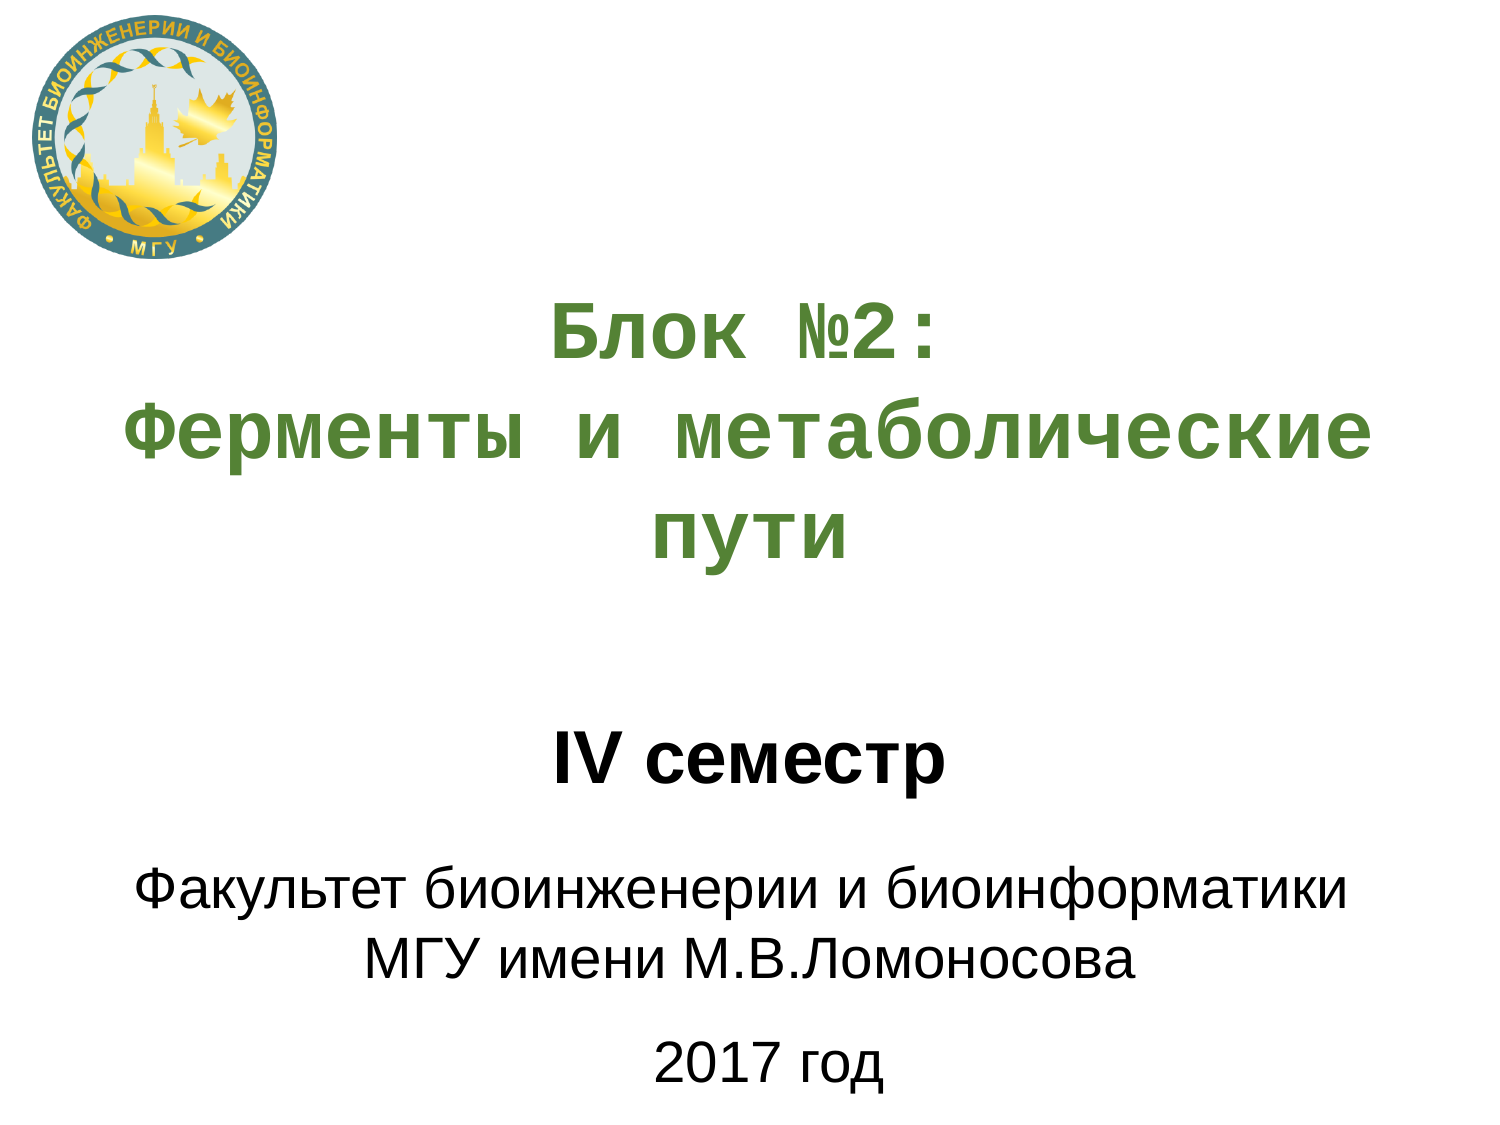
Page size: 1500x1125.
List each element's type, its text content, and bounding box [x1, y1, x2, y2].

text_box 2017 год [550, 1016, 988, 1102]
text_box Факультет биоинженерии и биоинформатики МГУ имени М.В.Ломоносова [55, 842, 1445, 998]
picture [32, 15, 277, 259]
text_box IV семестр [531, 700, 969, 806]
text_box Блок №2: Ферменты и метаболические пути [0, 296, 1500, 554]
